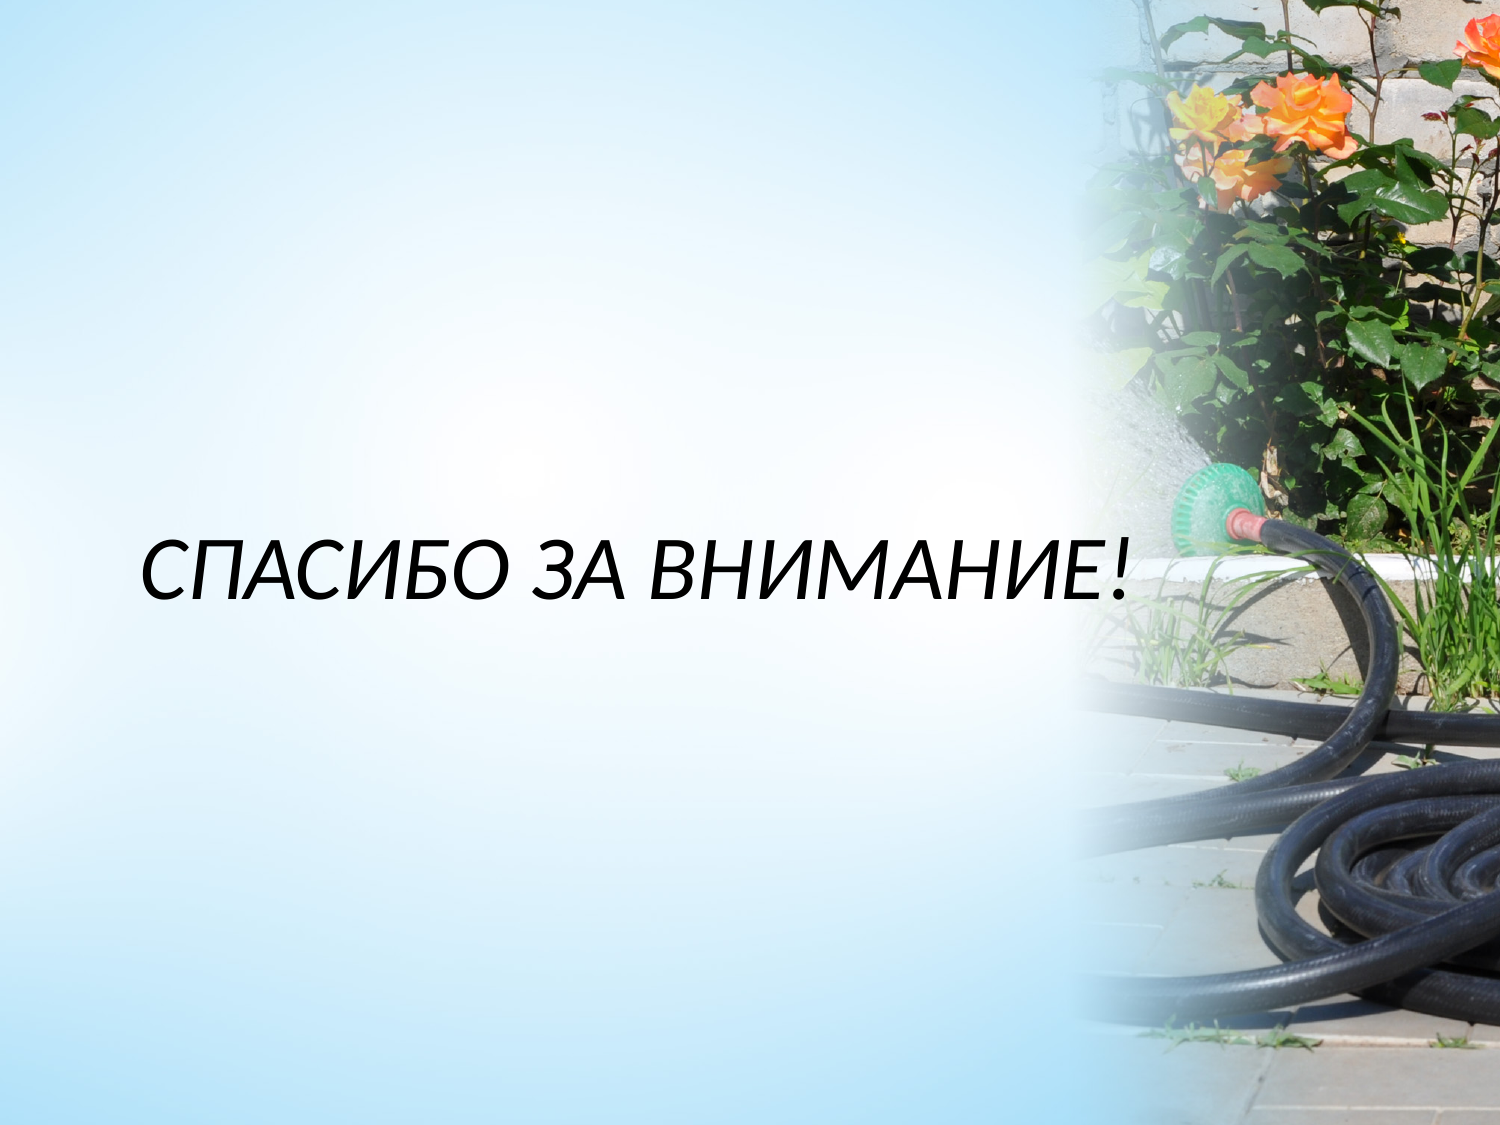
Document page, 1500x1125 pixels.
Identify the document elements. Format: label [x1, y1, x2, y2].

list [0, 0, 1500, 1125]
